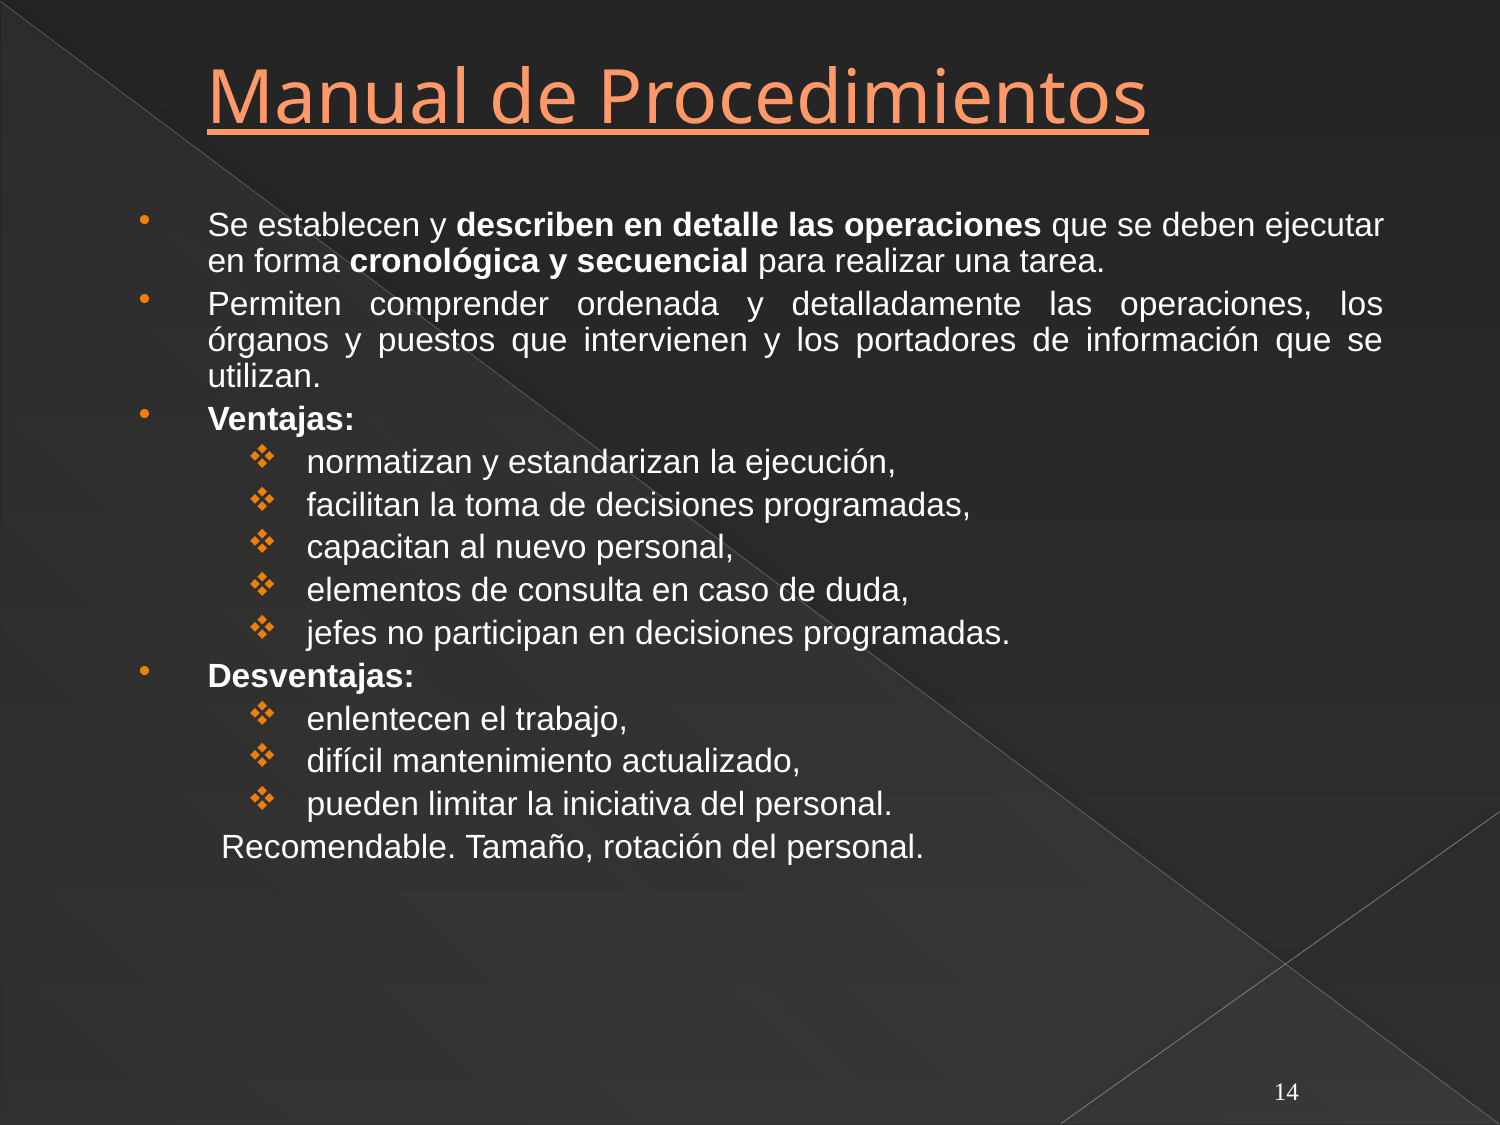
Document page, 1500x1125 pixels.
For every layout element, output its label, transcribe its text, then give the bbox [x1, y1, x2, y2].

list Se establecen y describen en detalle las operaciones que se deben ejecutar en forma cronológica y secuencial para realizar una tarea. Permiten comprender ordenada y detalladamente las operaciones, los órganos y puestos que intervienen y los portadores de información que se utilizan. Ventajas: normatizan y estandarizan la ejecución, facilitan la toma de decisiones programadas, capacitan al nuevo personal, elementos de consulta en caso de duda, jefes no participan en decisiones programadas. Desventajas: enlentecen el trabajo, difícil mantenimiento actualizado, pueden limitar la iniciativa del personal. Recomendable. Tamaño, rotación del personal. [125, 200, 1400, 875]
title Manual de Procedimientos [112, 0, 1388, 188]
slide_number 14 [1245, 1063, 1328, 1113]
